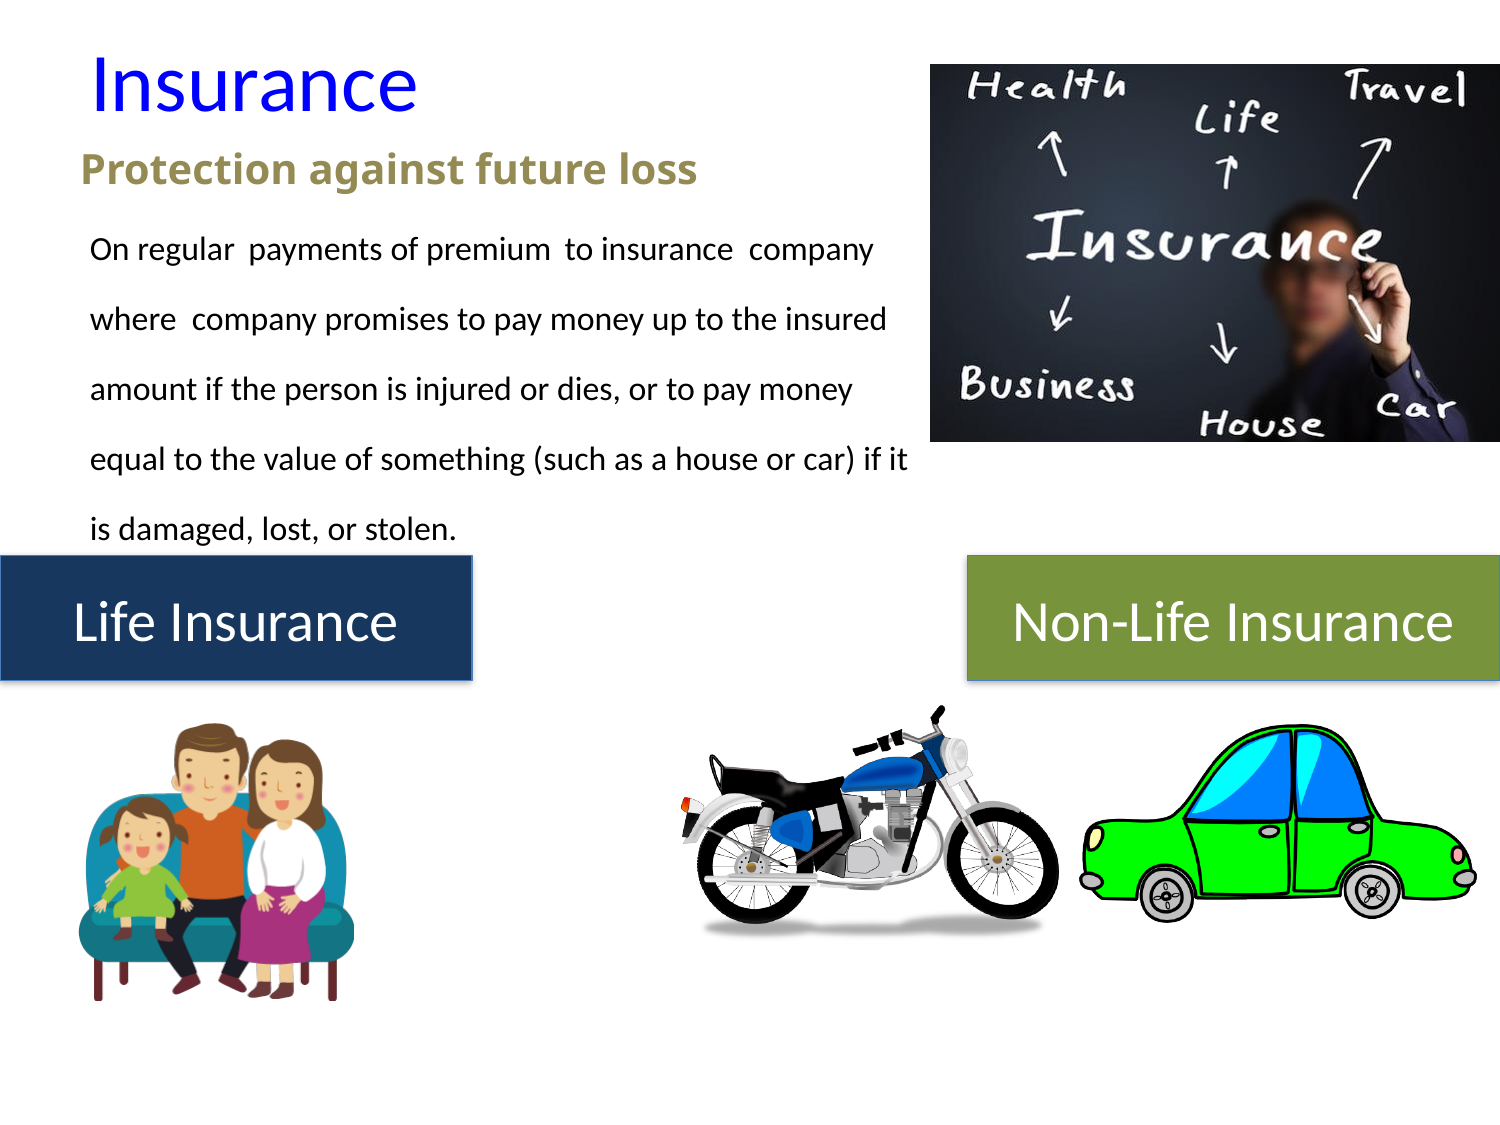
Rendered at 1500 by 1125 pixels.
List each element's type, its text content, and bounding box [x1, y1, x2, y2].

picture [77, 722, 355, 1002]
text_box Life Insurance [0, 555, 473, 681]
picture [681, 705, 1060, 943]
text_box Non-Life Insurance [967, 555, 1500, 681]
text_box On regular payments of premium to insurance company where company promises to pay money up to the insured amount if the person is injured or dies, or to pay money equal to the value of something (such as a house or car) if it is damaged, lost, or stolen. [75, 212, 945, 577]
text_box Insurance [74, 0, 1425, 172]
picture [929, 64, 1500, 443]
text_box Protection against future loss [65, 135, 714, 201]
picture [1079, 724, 1477, 923]
